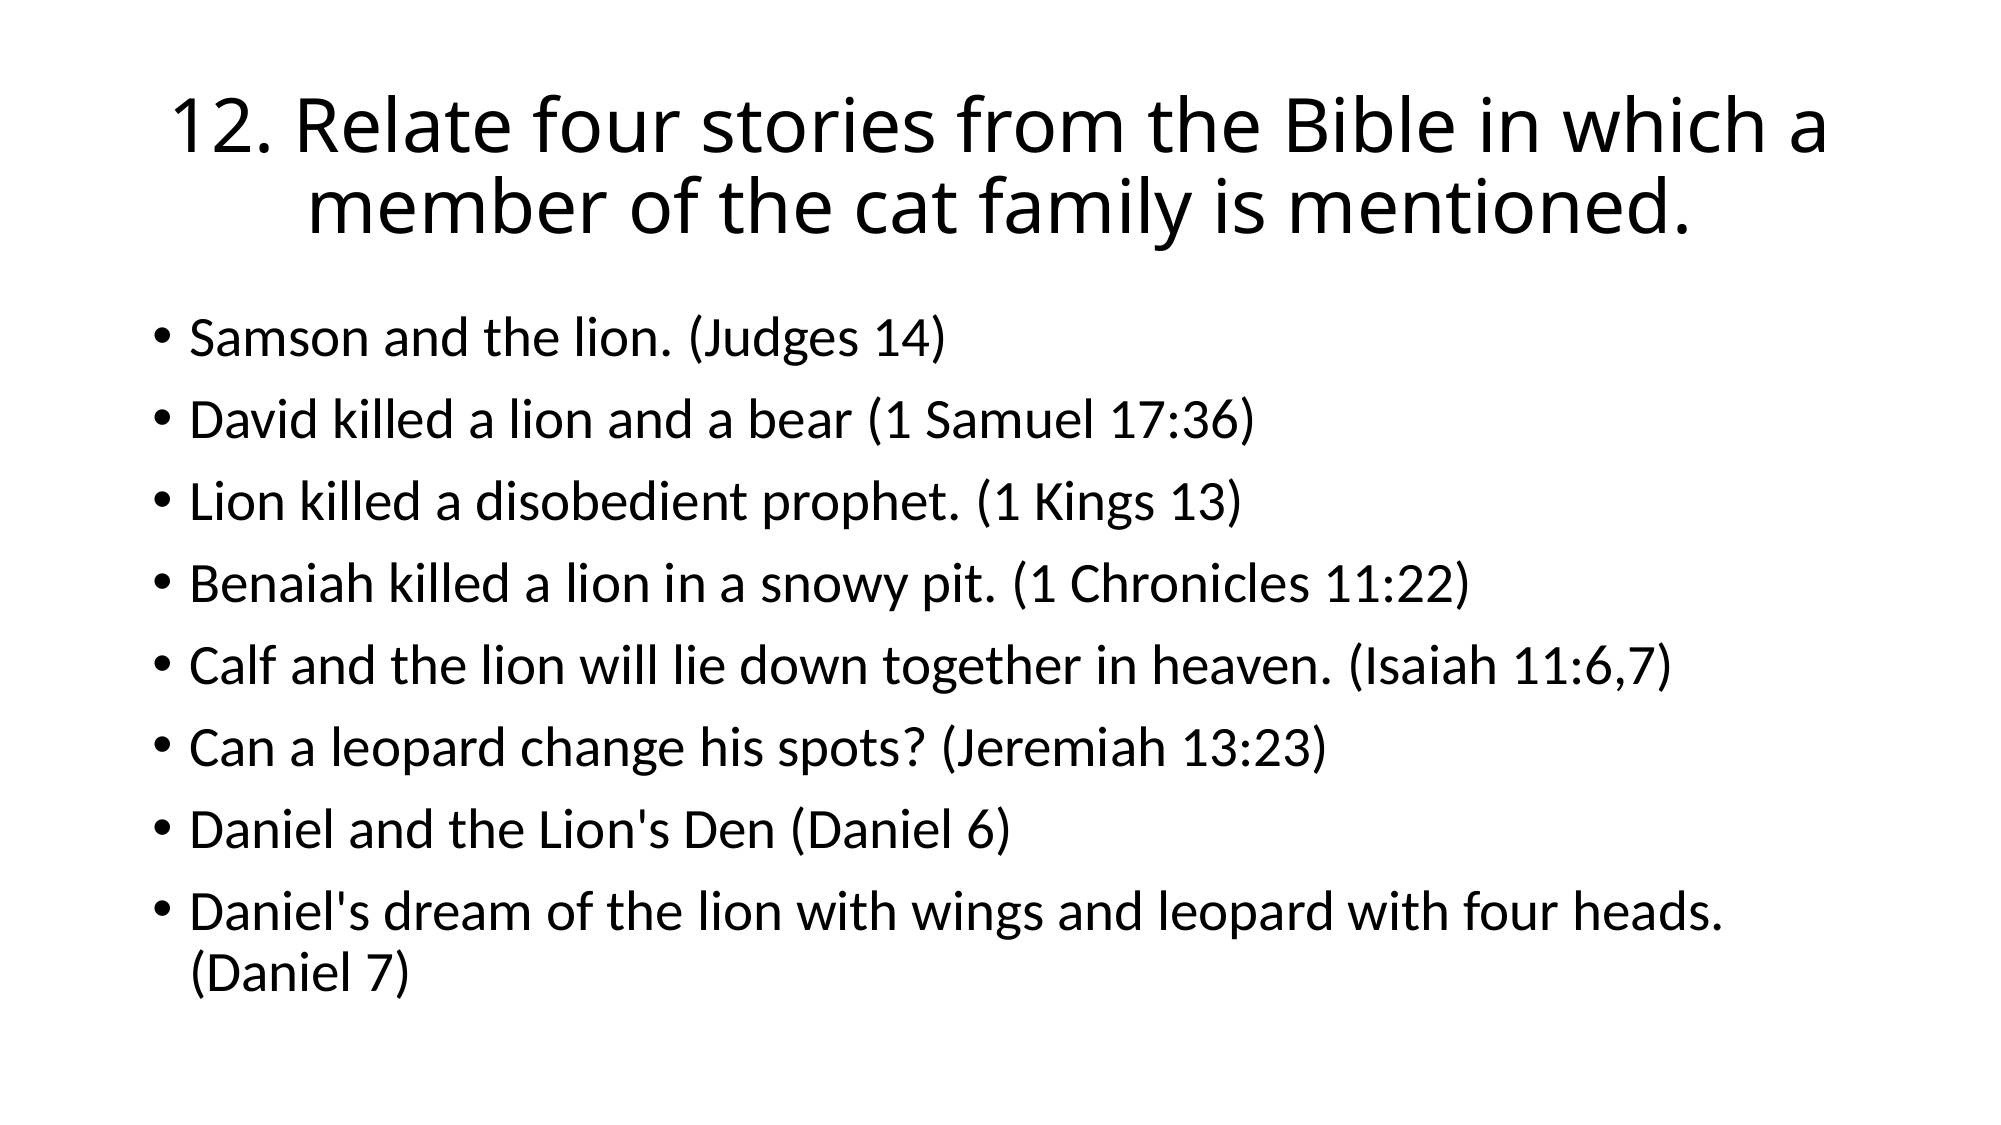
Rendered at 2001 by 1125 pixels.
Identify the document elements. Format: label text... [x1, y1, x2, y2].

list Samson and the lion. (Judges 14) David killed a lion and a bear (1 Samuel 17:36) Lion killed a disobedient prophet. (1 Kings 13) Benaiah killed a lion in a snowy pit. (1 Chronicles 11:22) Calf and the lion will lie down together in heaven. (Isaiah 11:6,7) Can a leopard change his spots? (Jeremiah 13:23) Daniel and the Lion's Den (Daniel 6) Daniel's dream of the lion with wings and leopard with four heads. (Daniel 7) [137, 299, 1863, 1014]
title 12. Relate four stories from the Bible in which a member of the cat family is mentioned. [137, 59, 1863, 278]
